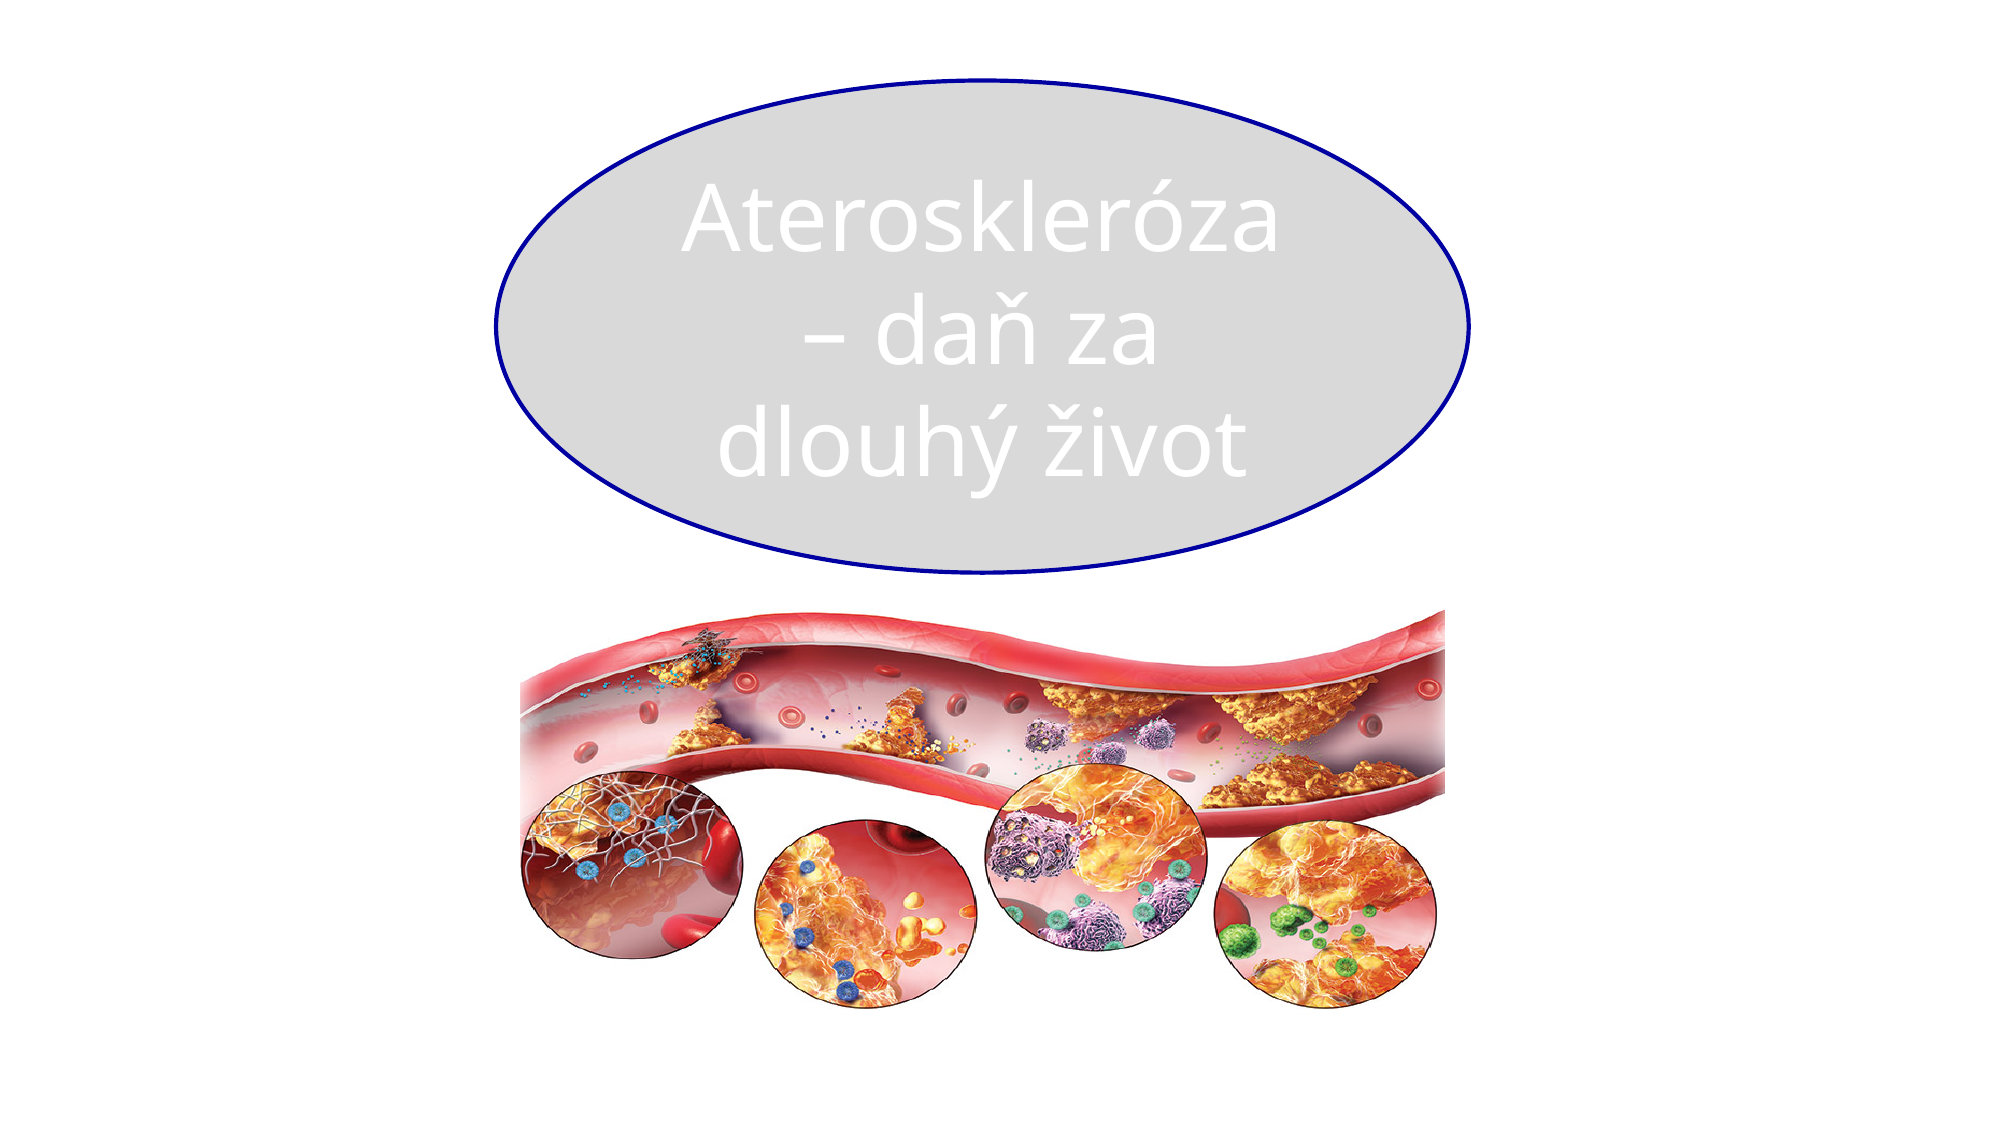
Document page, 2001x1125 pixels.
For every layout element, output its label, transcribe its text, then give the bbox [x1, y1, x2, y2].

picture [520, 600, 1445, 1021]
text_box Ateroskleróza – daň za dlouhý život [493, 78, 1471, 575]
